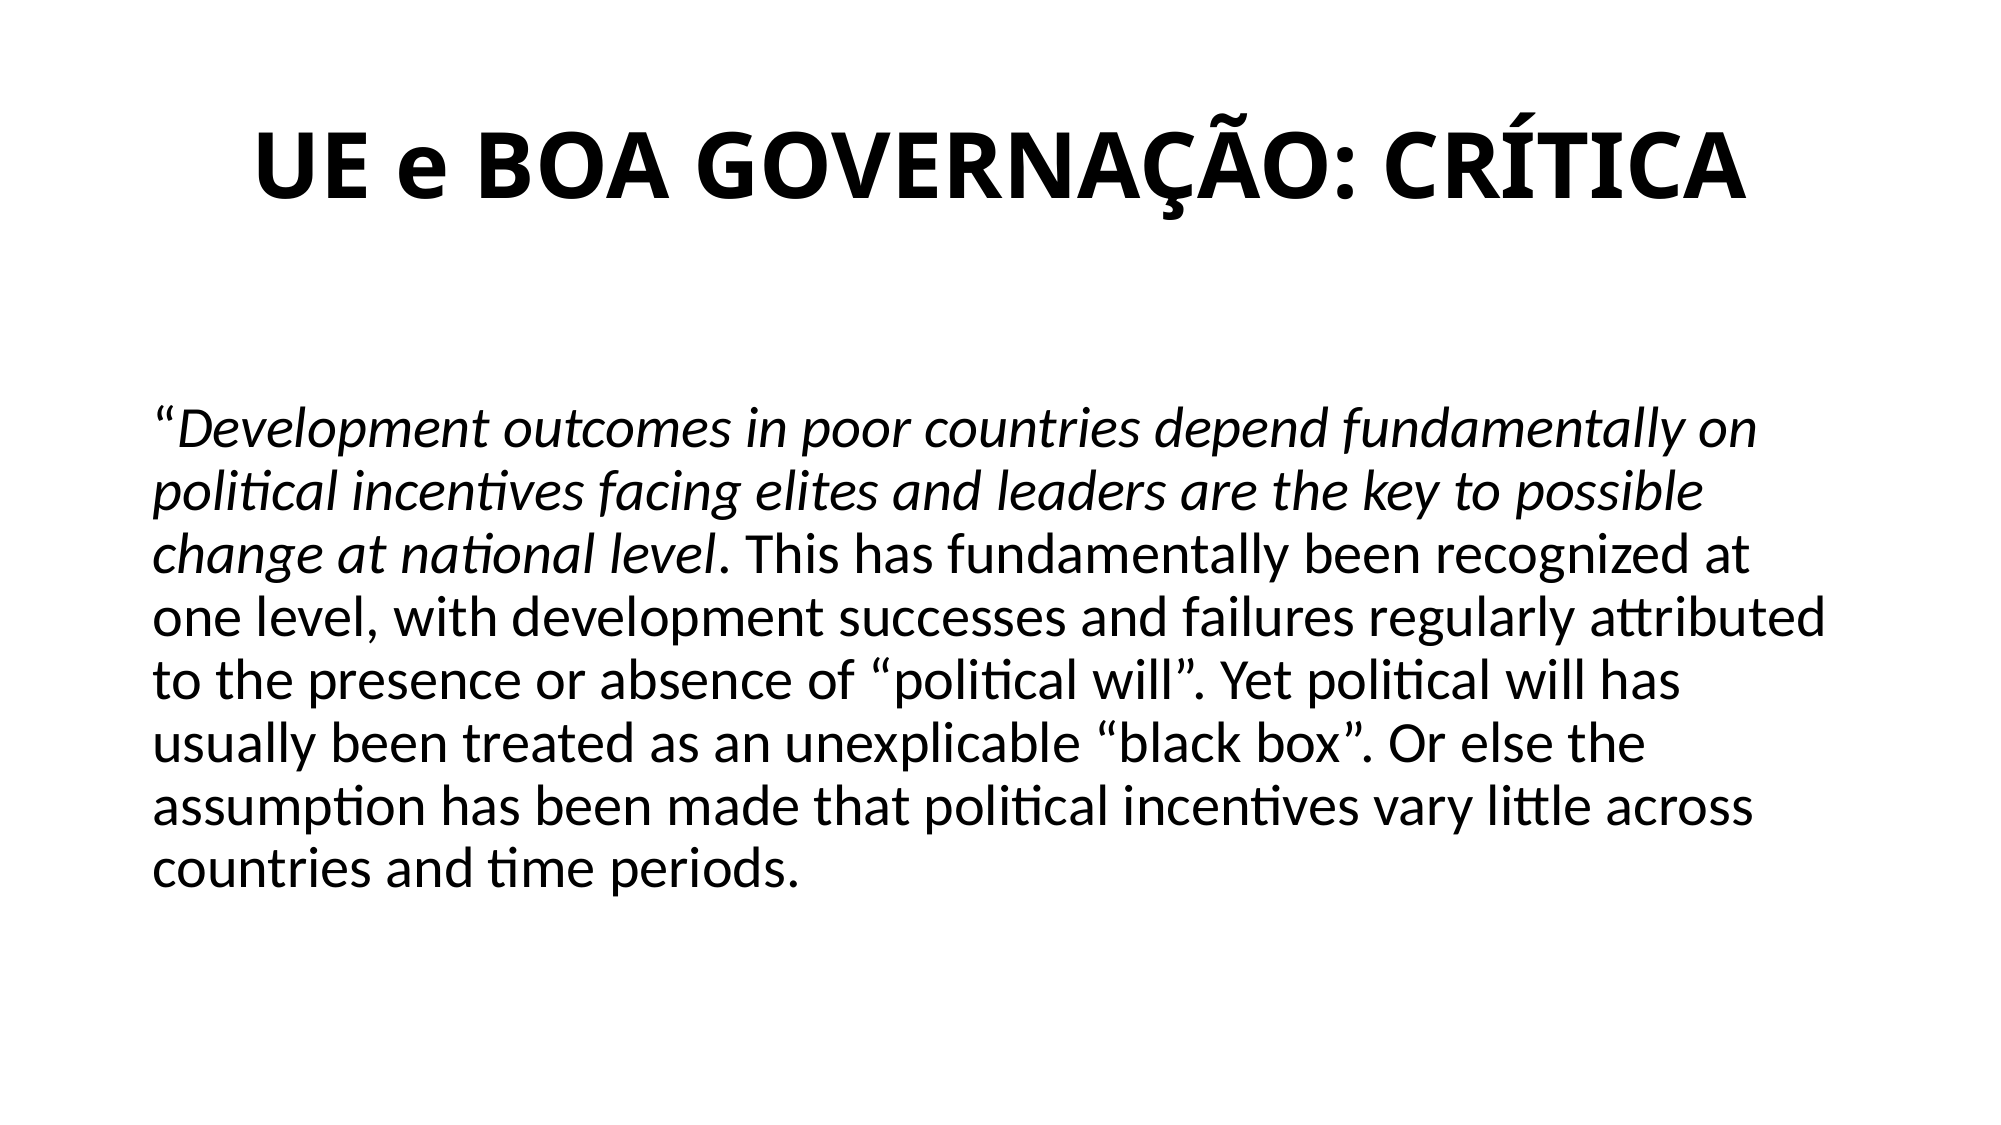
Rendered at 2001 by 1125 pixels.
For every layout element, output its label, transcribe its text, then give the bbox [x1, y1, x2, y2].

list “Development outcomes in poor countries depend fundamentally on political incentives facing elites and leaders are the key to possible change at national level. This has fundamentally been recognized at one level, with development successes and failures regularly attributed to the presence or absence of “political will”. Yet political will has usually been treated as an unexplicable “black box”. Or else the assumption has been made that political incentives vary little across countries and time periods. [137, 299, 1863, 1014]
title UE e BOA GOVERNAÇÃO: CRÍTICA [137, 59, 1863, 278]
